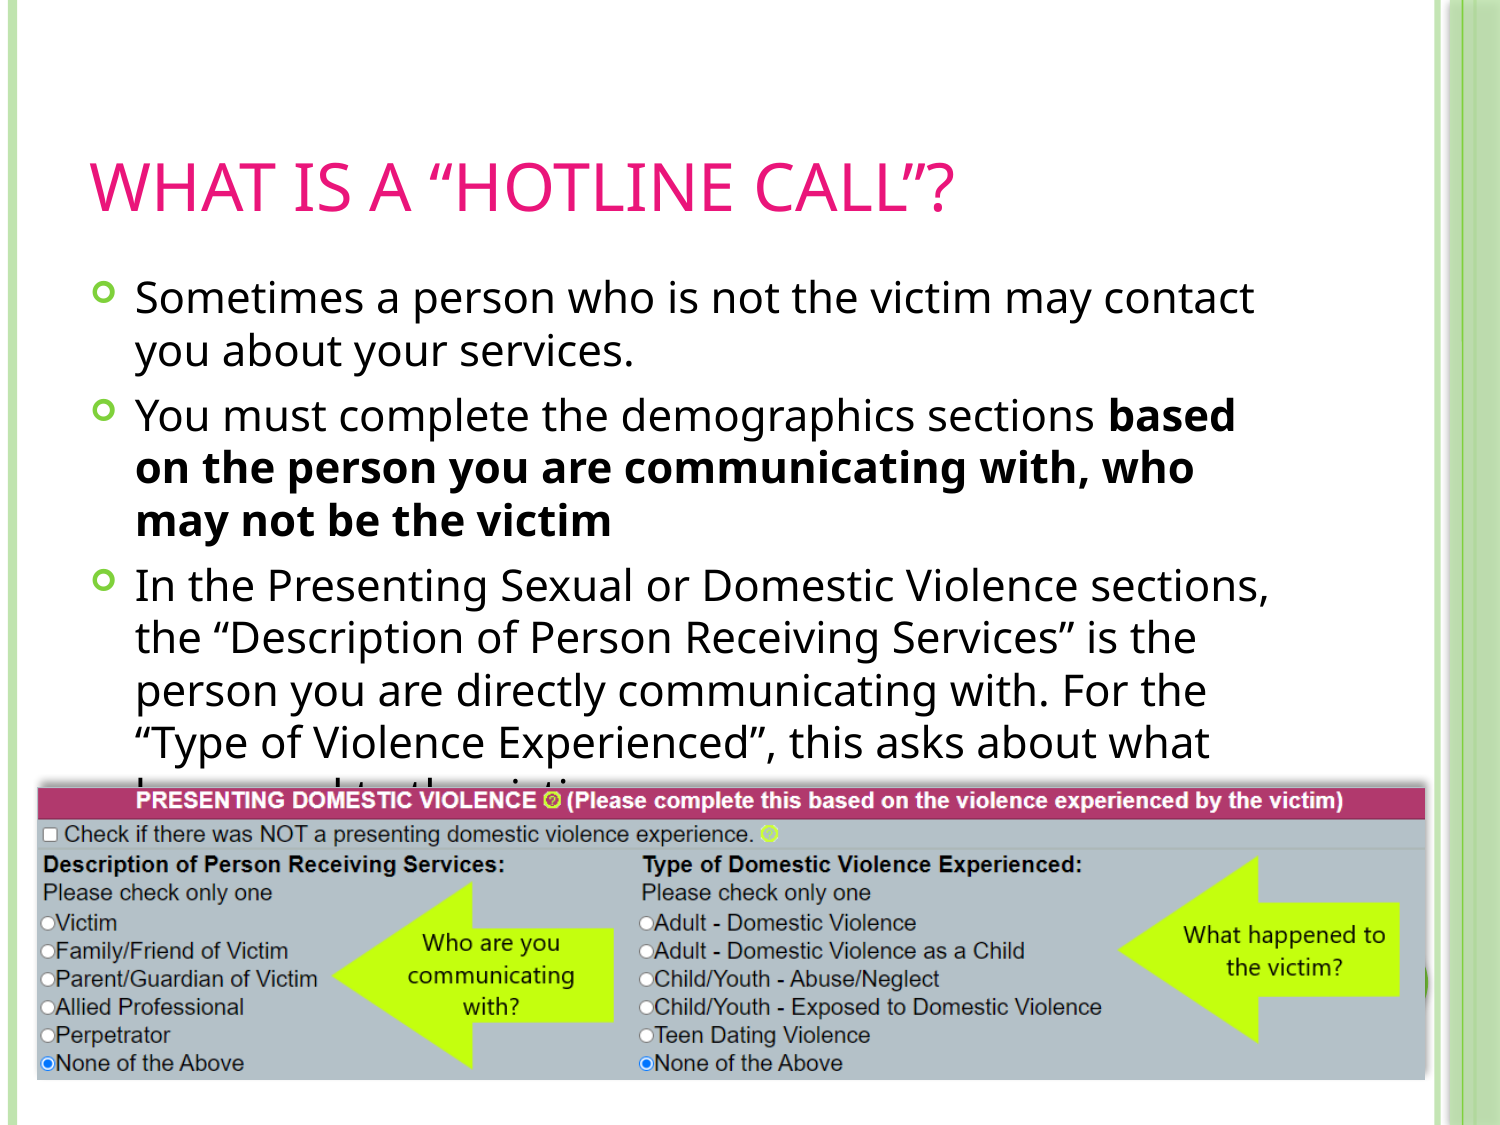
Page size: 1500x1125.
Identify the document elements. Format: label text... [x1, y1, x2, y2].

title What is a “Hotline Call”? [75, 45, 1300, 233]
list Sometimes a person who is not the victim may contact you about your services. You must complete the demographics sections based on the person you are communicating with, who may not be the victim In the Presenting Sexual or Domestic Violence sections, the “Description of Person Receiving Services” is the person you are directly communicating with. For the “Type of Violence Experienced”, this asks about what happened to the victim. [75, 262, 1300, 776]
picture [36, 786, 1426, 1080]
